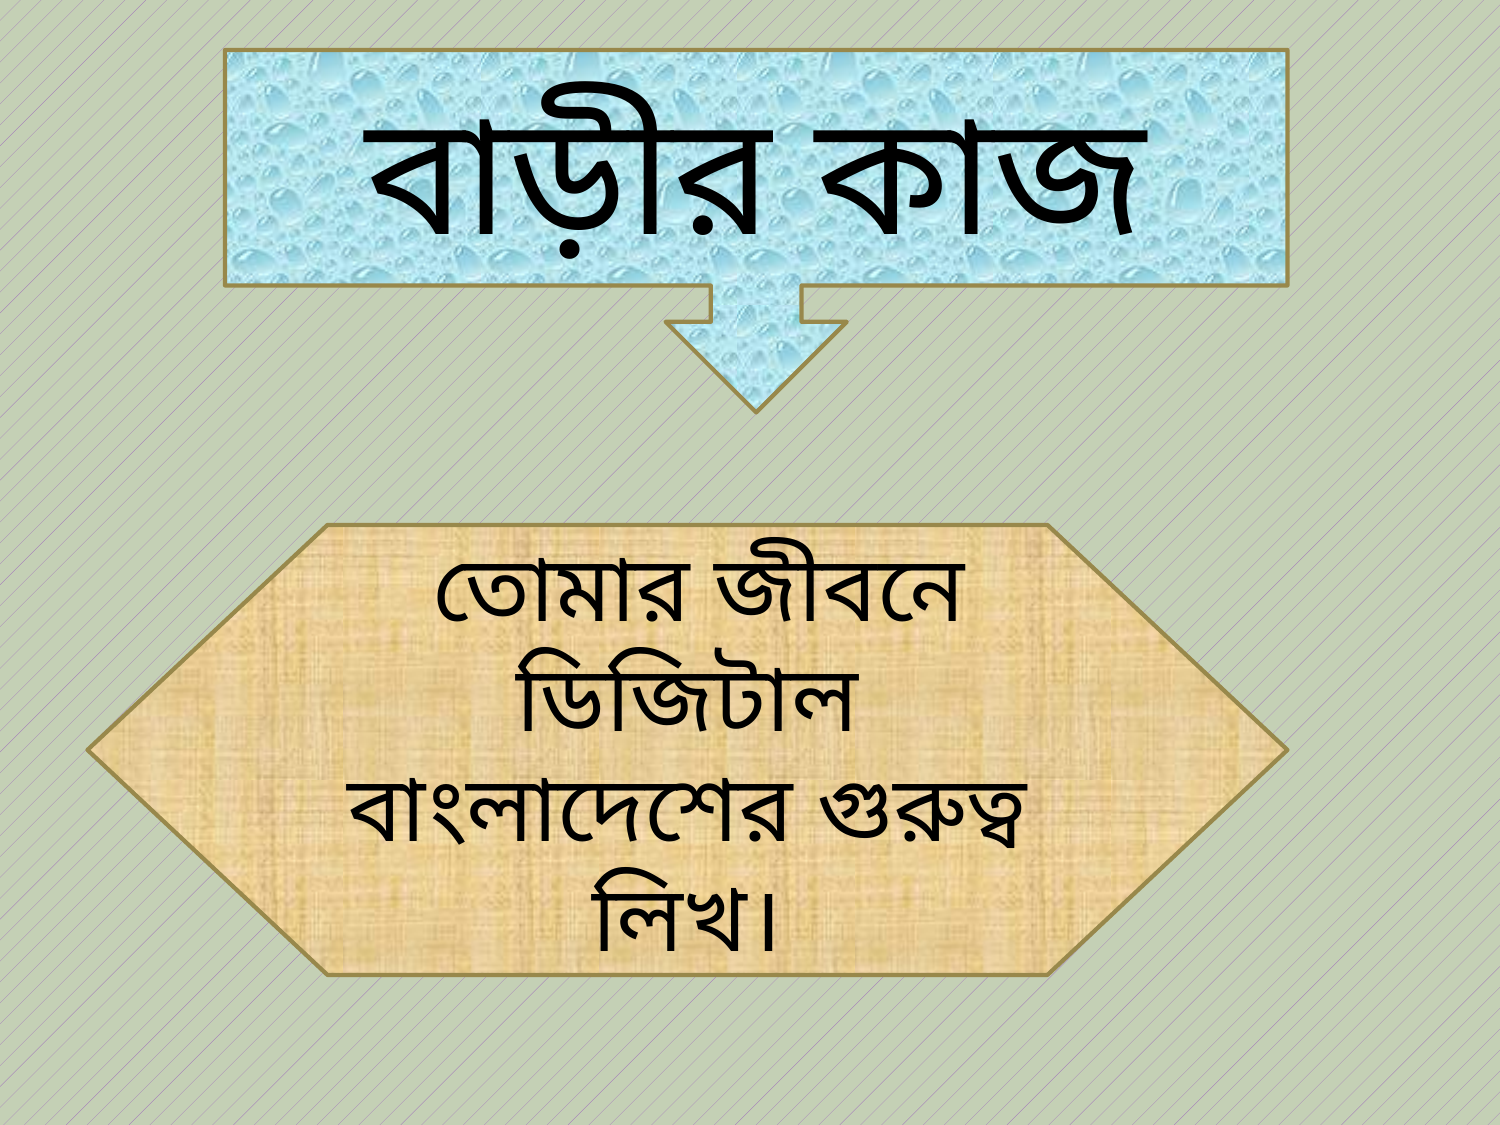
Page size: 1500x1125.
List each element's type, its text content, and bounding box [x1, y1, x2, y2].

text_box বাড়ীর কাজ [222, 47, 1290, 415]
text_box তোমার জীবনে ডিজিটাল বাংলাদেশের গুরুত্ব লিখ। [85, 522, 1290, 978]
